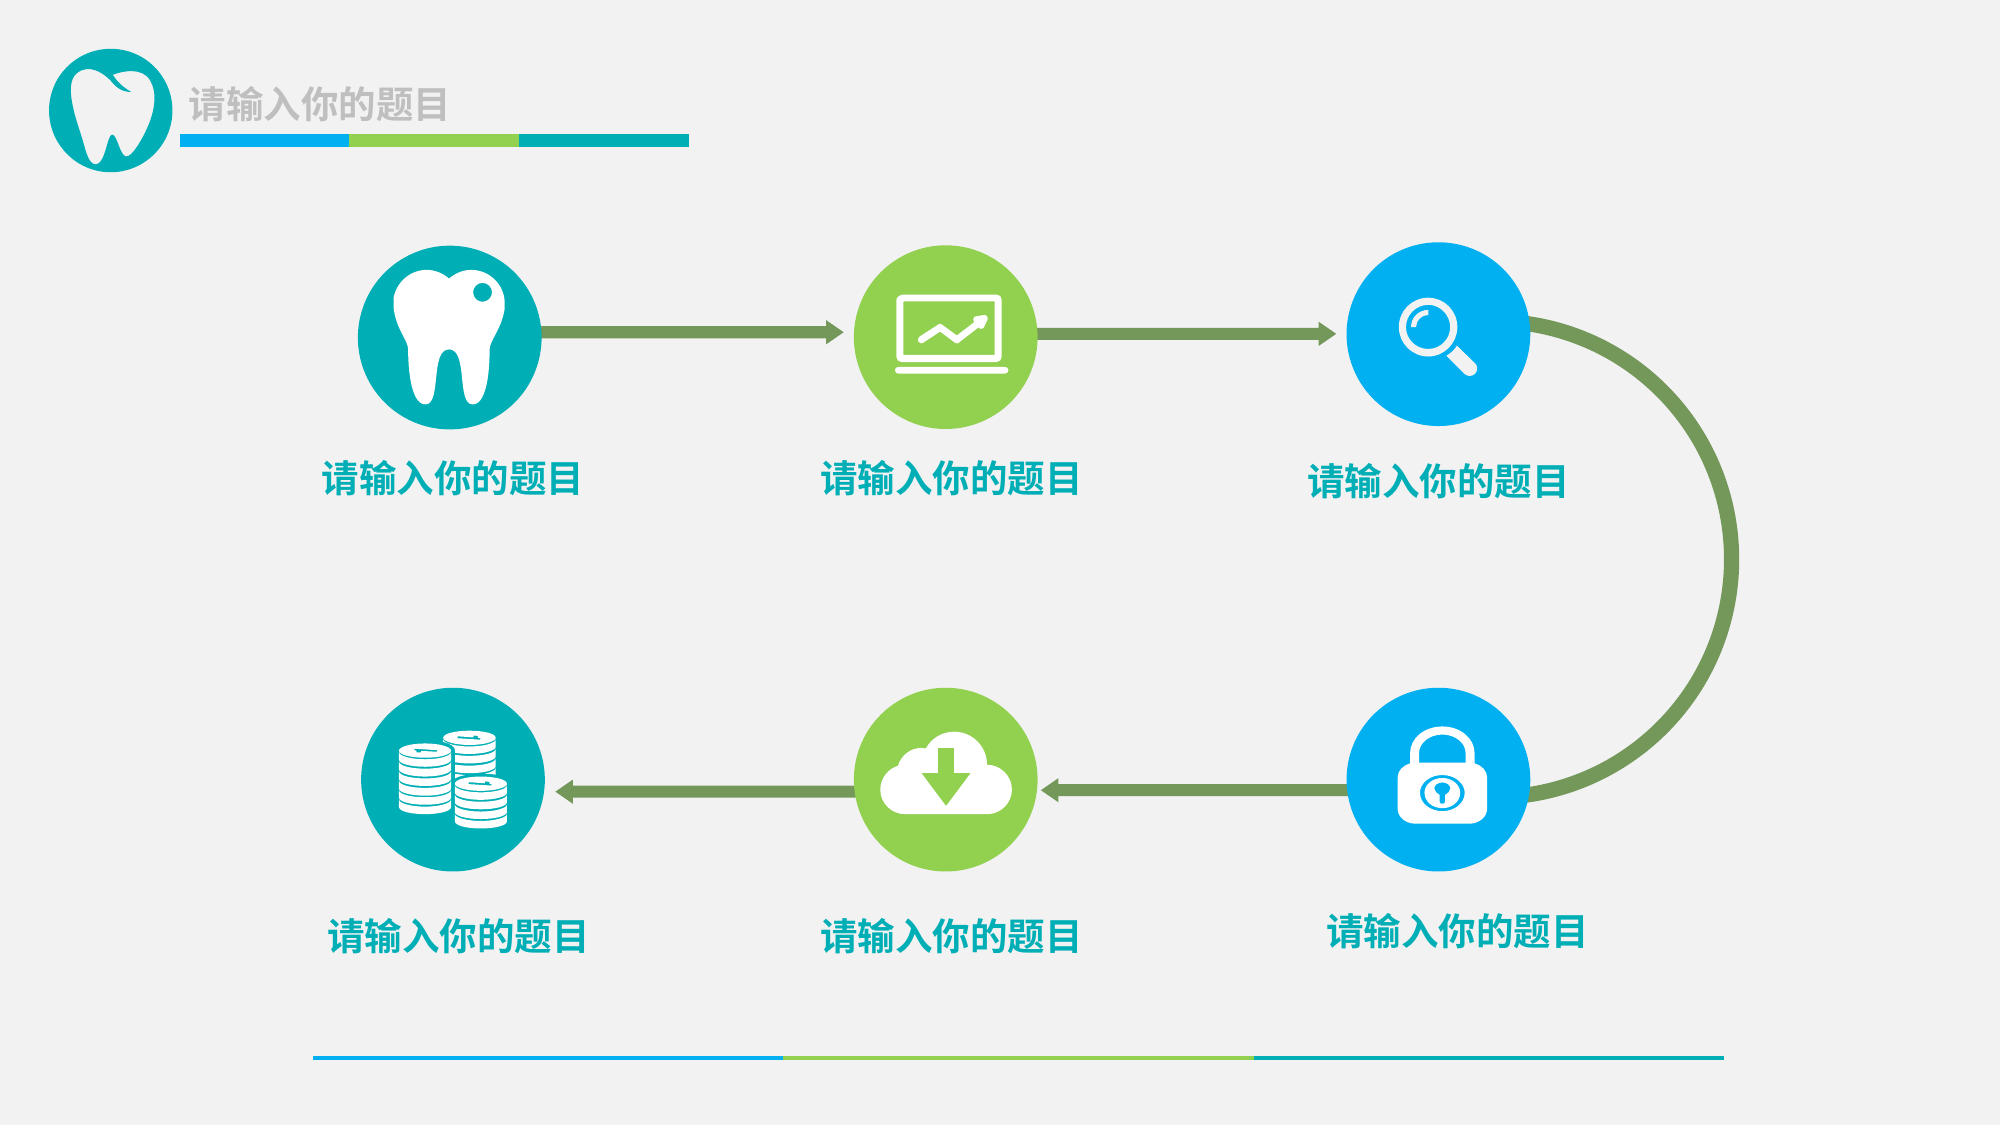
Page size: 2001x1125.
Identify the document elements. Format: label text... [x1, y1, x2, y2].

text_box [542, 318, 846, 347]
text_box 请输入你的题目 [786, 447, 1118, 508]
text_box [361, 687, 545, 872]
text_box 请输入你的题目 [287, 447, 619, 508]
text_box [1531, 315, 1741, 804]
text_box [357, 245, 542, 430]
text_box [1346, 687, 1531, 872]
text_box 请输入你的题目 [292, 905, 625, 966]
text_box 请输入你的题目 [786, 905, 1118, 966]
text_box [1346, 242, 1531, 426]
text_box [1039, 776, 1346, 805]
text_box 请输入你的题目 [1291, 900, 1623, 961]
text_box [853, 245, 1038, 430]
text_box [553, 777, 853, 806]
text_box 请输入你的题目 [1272, 451, 1604, 511]
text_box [853, 687, 1038, 872]
text_box [1038, 319, 1339, 348]
